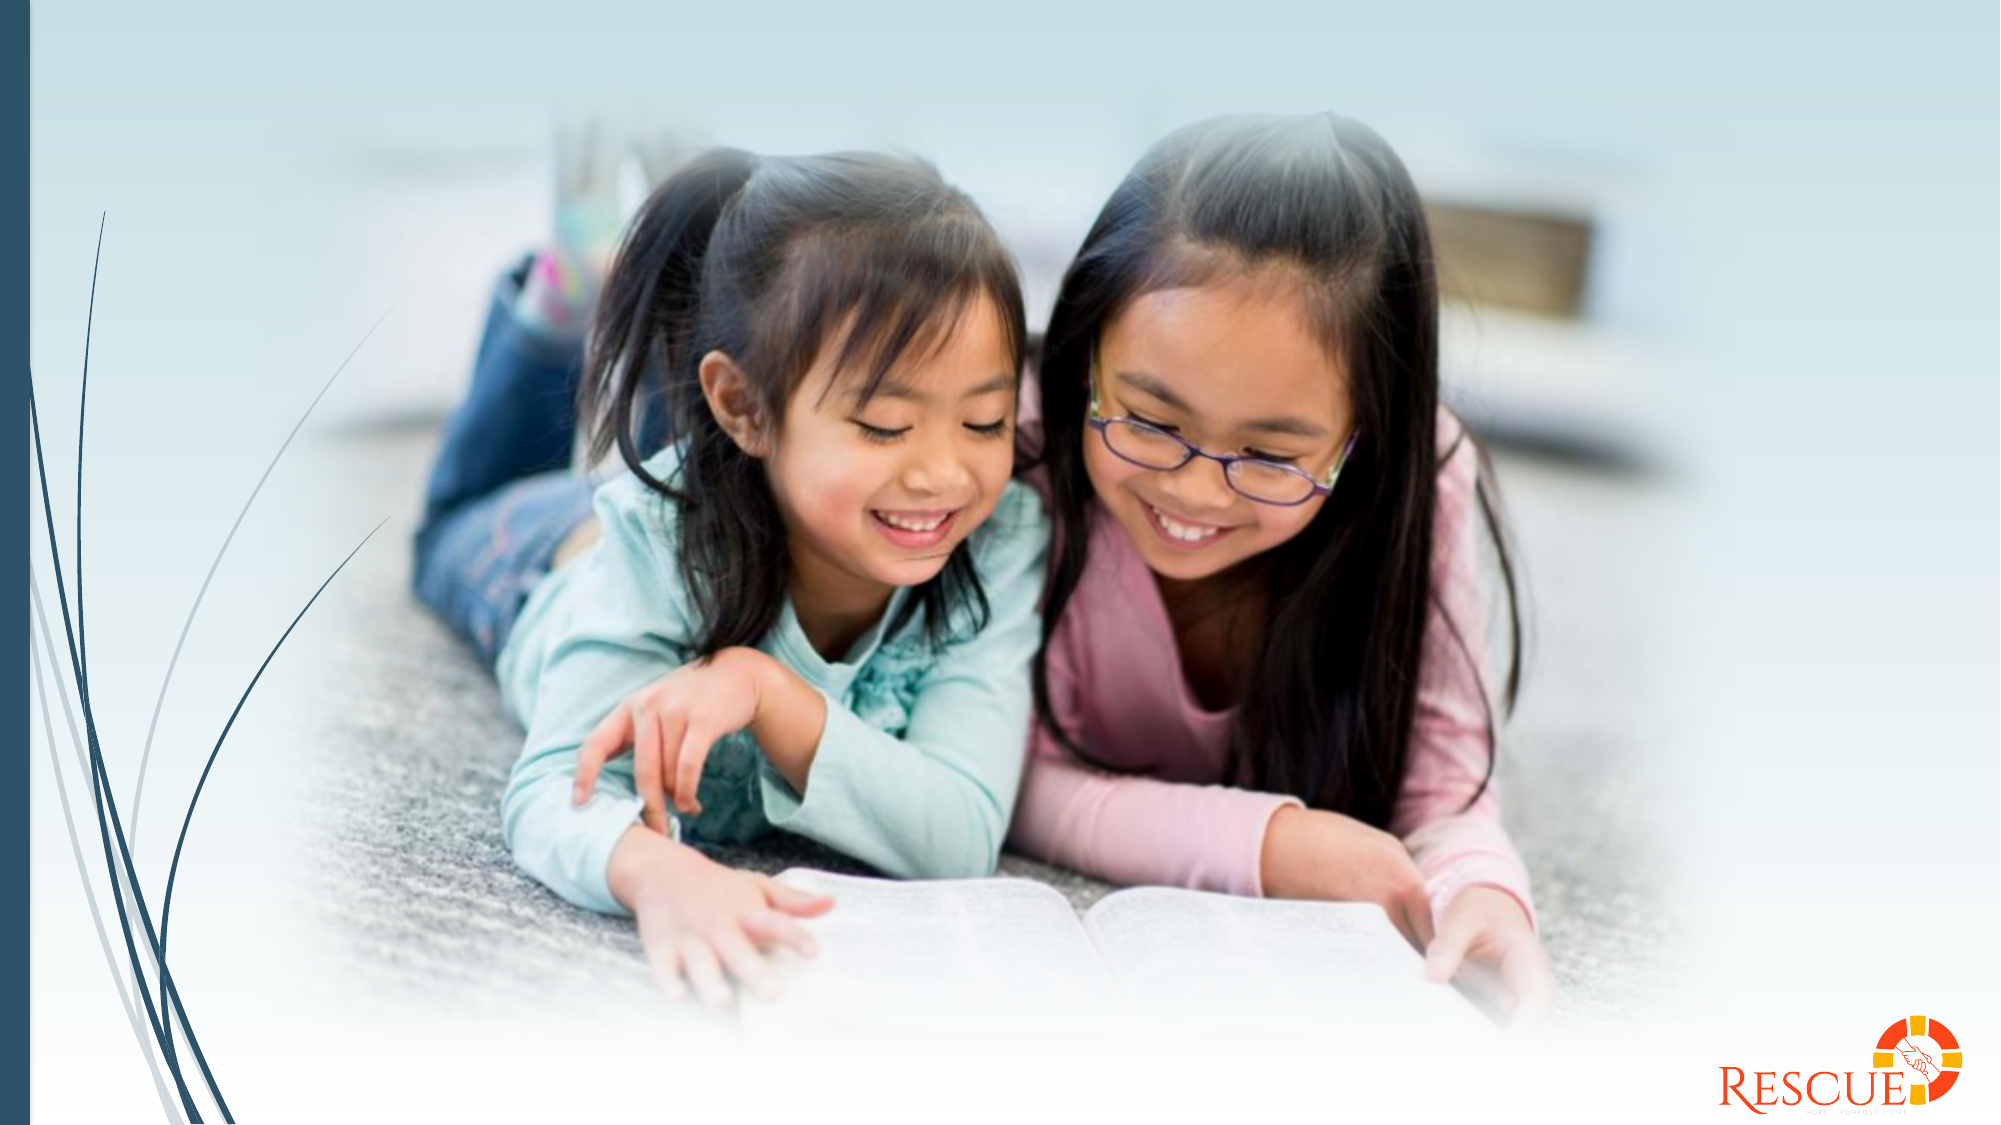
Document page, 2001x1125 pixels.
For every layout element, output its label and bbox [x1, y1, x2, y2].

picture [258, 67, 1969, 1123]
